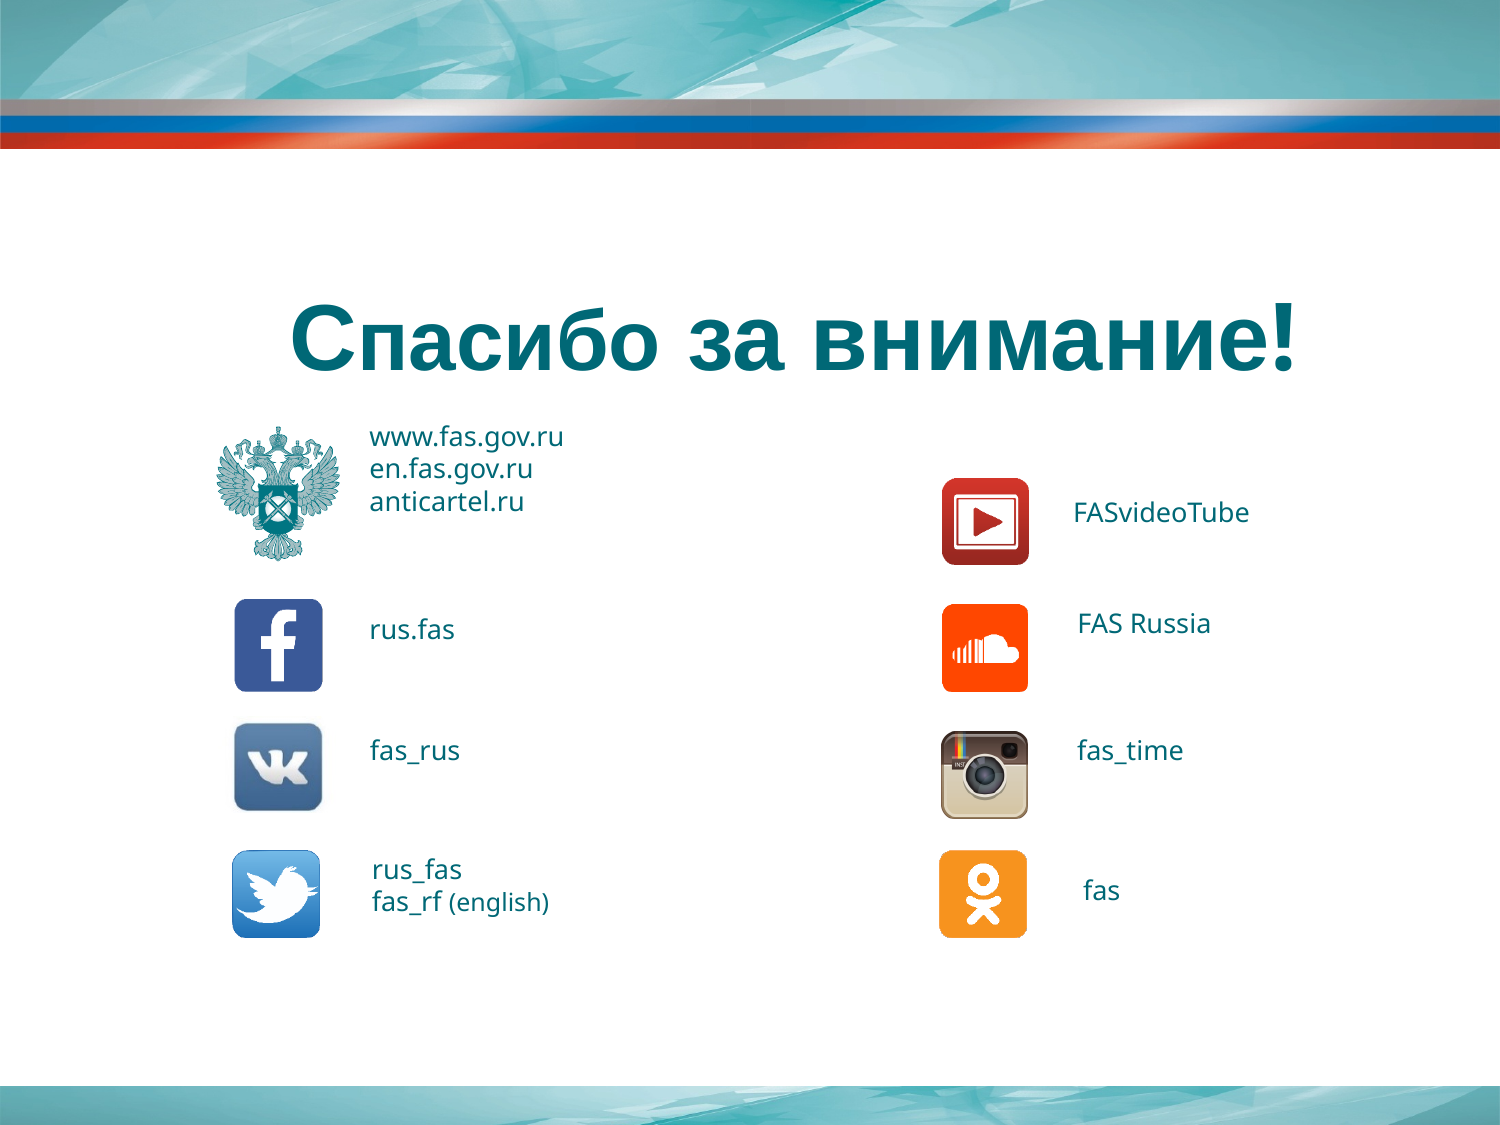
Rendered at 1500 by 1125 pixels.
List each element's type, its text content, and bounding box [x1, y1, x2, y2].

text_box fas [1068, 866, 1136, 914]
picture [942, 478, 1029, 565]
text_box rus_fas fas_rf (english) [350, 841, 743, 928]
text_box FASvideoTube [1052, 484, 1271, 538]
picture [942, 604, 1029, 693]
text_box www.fas.gov.ru en.fas.gov.ru anticartel.ru [348, 408, 890, 528]
text_box rus.fas [348, 601, 670, 656]
picture [232, 850, 320, 938]
picture [233, 597, 323, 692]
picture [0, 1086, 1500, 1125]
text_box Cпасибо за внимание! [91, 323, 1495, 390]
picture [941, 731, 1029, 819]
text_box fas_rus [353, 723, 556, 777]
picture [939, 850, 1027, 938]
picture [216, 426, 340, 562]
picture [203, 715, 349, 813]
text_box FAS Russia [1056, 595, 1343, 649]
picture [0, 0, 1500, 149]
text_box fas_time [1056, 723, 1323, 777]
